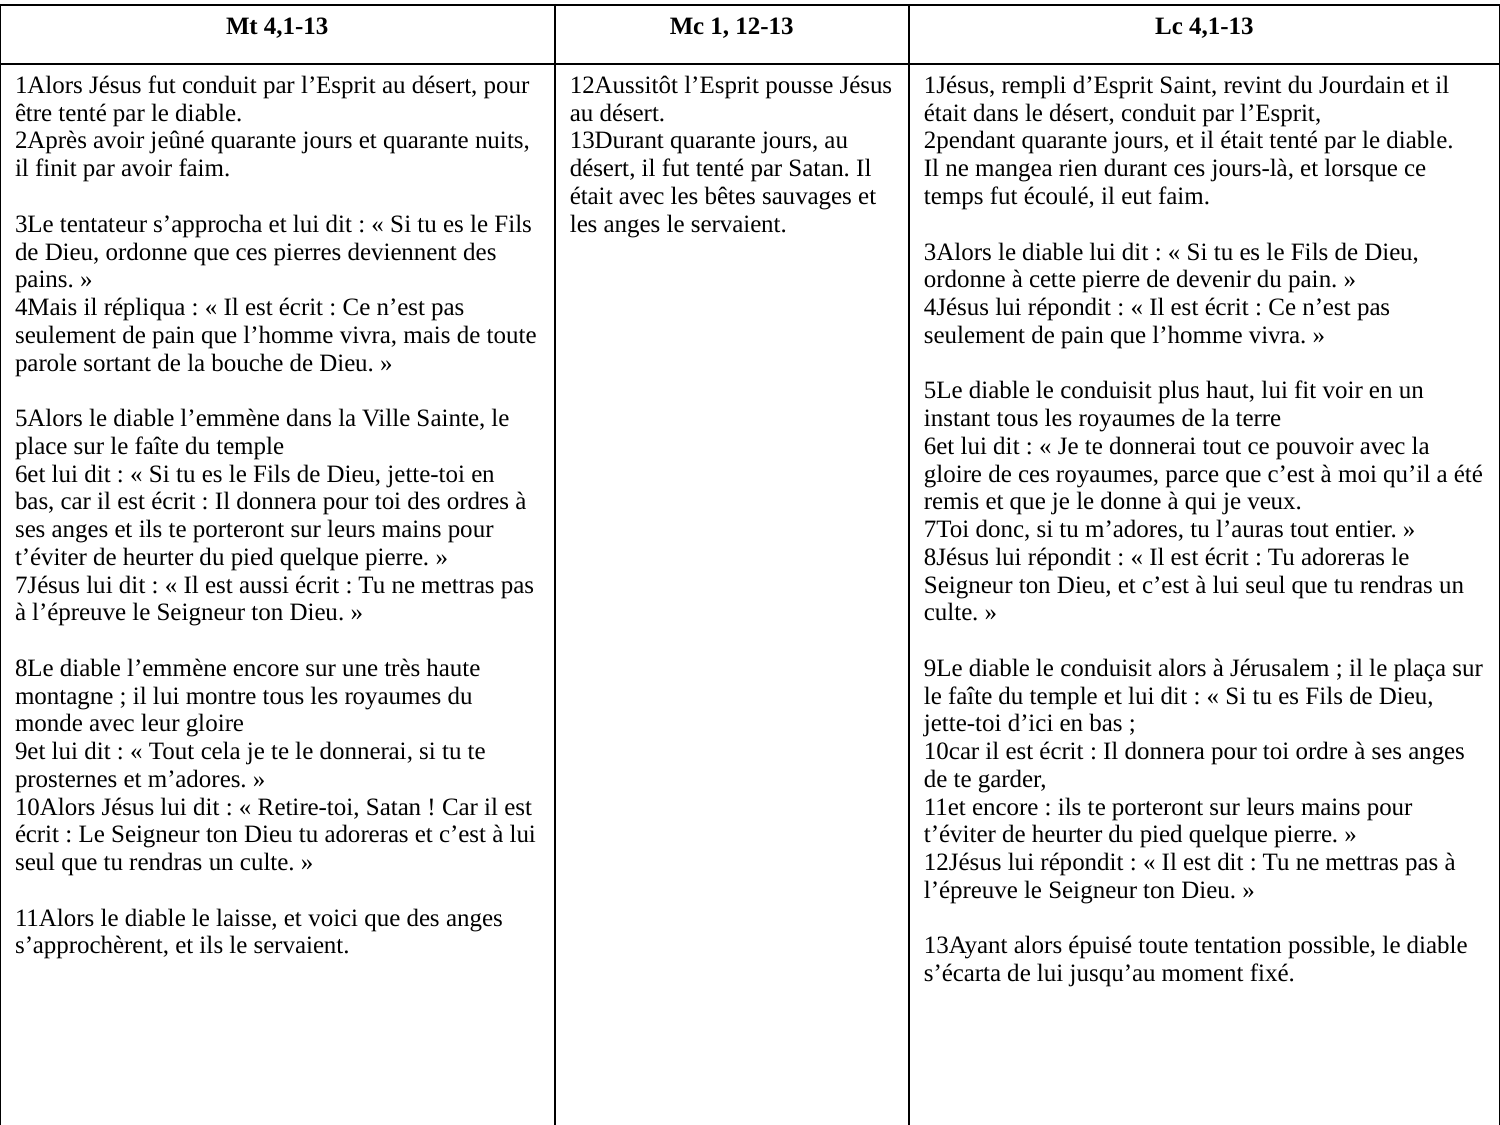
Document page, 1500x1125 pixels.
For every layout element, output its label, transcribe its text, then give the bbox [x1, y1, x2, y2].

table_cell 1Alors Jésus fut conduit par l’Esprit au désert, pour être tenté par le diable. 2Après avoir jeûné quarante jours et quarante nuits, il finit par avoir faim. 3Le tentateur s’approcha et lui dit : « Si tu es le Fils de Dieu, ordonne que ces pierres deviennent des pains. » 4Mais il répliqua : « Il est écrit : Ce n’est pas seulement de pain que l’homme vivra, mais de toute parole sortant de la bouche de Dieu. » 5Alors le diable l’emmène dans la Ville Sainte, le place sur le faîte du temple 6et lui dit : « Si tu es le Fils de Dieu, jette-toi en bas, car il est écrit : Il donnera pour toi des ordres à ses anges et ils te porteront sur leurs mains pour t’éviter de heurter du pied quelque pierre. » 7Jésus lui dit : « Il est aussi écrit : Tu ne mettras pas à l’épreuve le Seigneur ton Dieu. » 8Le diable l’emmène encore sur une très haute montagne ; il lui montre tous les royaumes du monde avec leur gloire 9et lui dit : « Tout cela je te le donnerai, si tu te prosternes et m’adores. » 10Alors Jésus lui dit : « Retire-toi, Satan ! Car il est écrit : Le Seigneur ton Dieu tu adoreras et c’est à lui seul que tu rendras un culte. » 11Alors le diable le laisse, et voici que des anges s’approchèrent, et ils le servaient. [1, 65, 554, 1125]
table_header Mc 1, 12-13 [556, 6, 908, 63]
table_cell 1Jésus, rempli d’Esprit Saint, revint du Jourdain et il était dans le désert, conduit par l’Esprit, 2pendant quarante jours, et il était tenté par le diable. Il ne mangea rien durant ces jours-là, et lorsque ce temps fut écoulé, il eut faim. 3Alors le diable lui dit : « Si tu es le Fils de Dieu, ordonne à cette pierre de devenir du pain. » 4Jésus lui répondit : « Il est écrit : Ce n’est pas seulement de pain que l’homme vivra. » 5Le diable le conduisit plus haut, lui fit voir en un instant tous les royaumes de la terre 6et lui dit : « Je te donnerai tout ce pouvoir avec la gloire de ces royaumes, parce que c’est à moi qu’il a été remis et que je le donne à qui je veux. 7Toi donc, si tu m’adores, tu l’auras tout entier. » 8Jésus lui répondit : « Il est écrit : Tu adoreras le Seigneur ton Dieu, et c’est à lui seul que tu rendras un culte. » 9Le diable le conduisit alors à Jérusalem ; il le plaça sur le faîte du temple et lui dit : « Si tu es Fils de Dieu, jette-toi d’ici en bas ; 10car il est écrit : Il donnera pour toi ordre à ses anges de te garder, 11et encore : ils te porteront sur leurs mains pour t’éviter de heurter du pied quelque pierre. » 12Jésus lui répondit : « Il est dit : Tu ne mettras pas à l’épreuve le Seigneur ton Dieu. » 13Ayant alors épuisé toute tentation possible, le diable s’écarta de lui jusqu’au moment fixé. [910, 65, 1499, 1125]
table_header Mt 4,1-13 [1, 6, 554, 63]
table_header Lc 4,1-13 [910, 6, 1499, 63]
table_cell 12Aussitôt l’Esprit pousse Jésus au désert. 13Durant quarante jours, au désert, il fut tenté par Satan. Il était avec les bêtes sauvages et les anges le servaient. [556, 65, 908, 1125]
